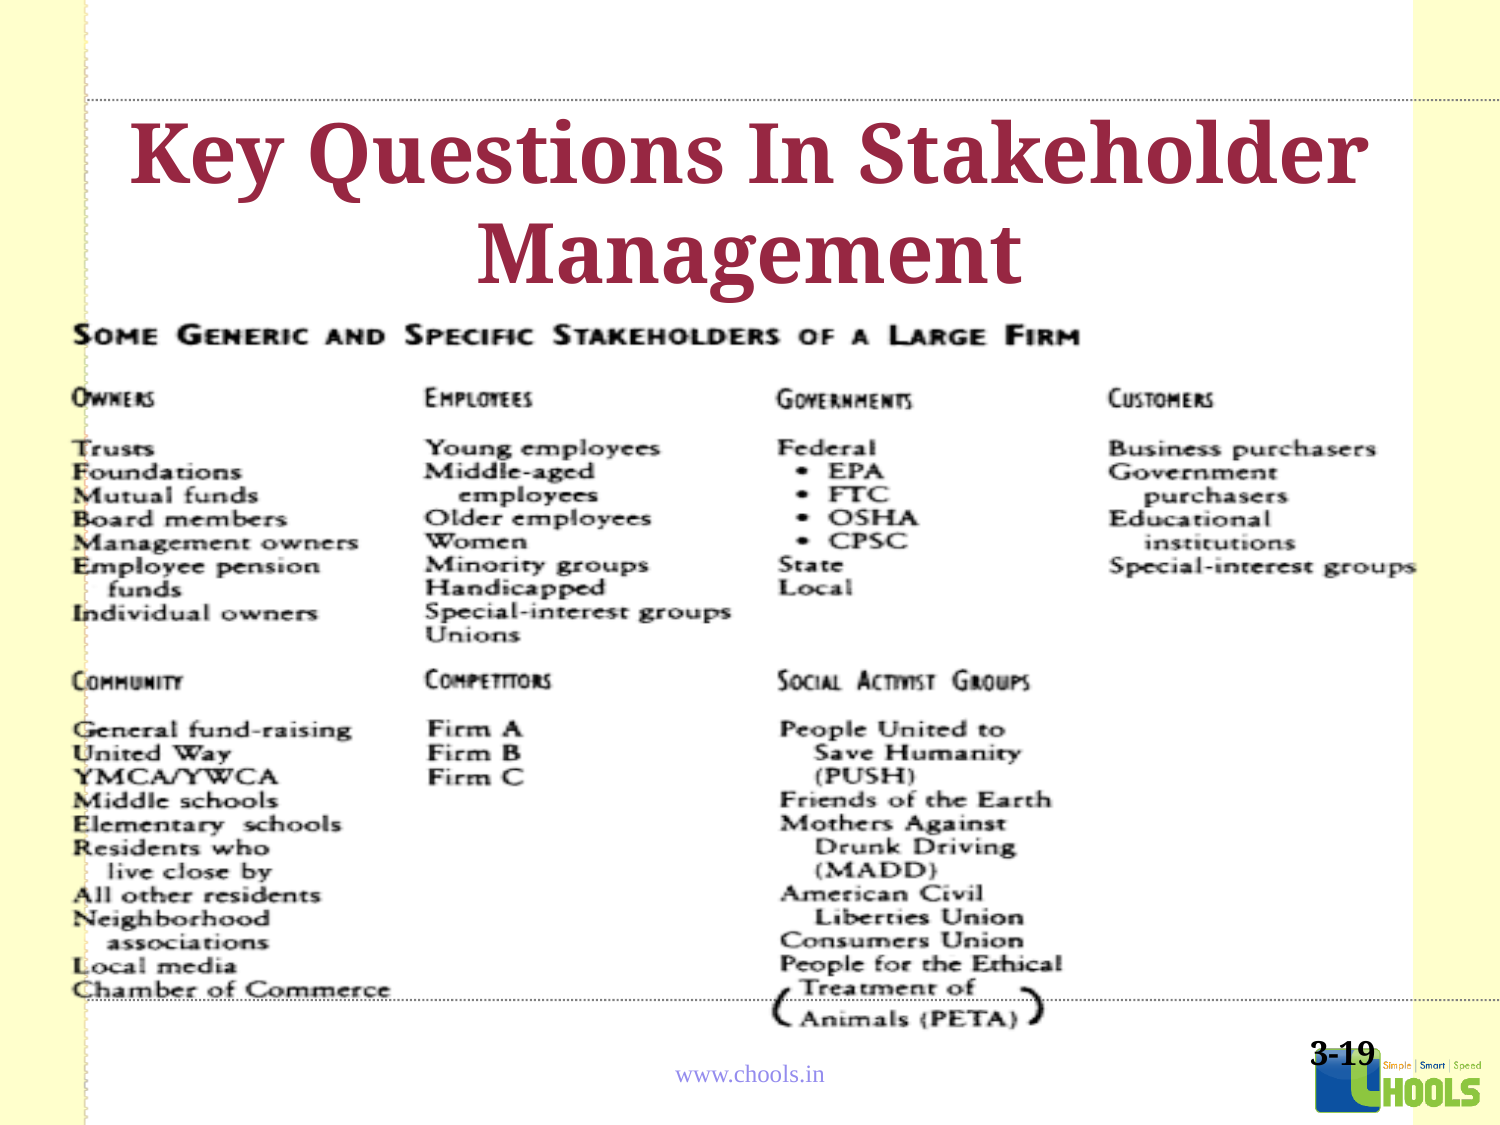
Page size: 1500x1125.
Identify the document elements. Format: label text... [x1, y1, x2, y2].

title Key Questions In Stakeholder Management [111, 111, 1388, 288]
picture [62, 312, 1495, 1125]
text_box 3-19 [1295, 1047, 1391, 1080]
footer www.chools.in [496, 1047, 1004, 1103]
